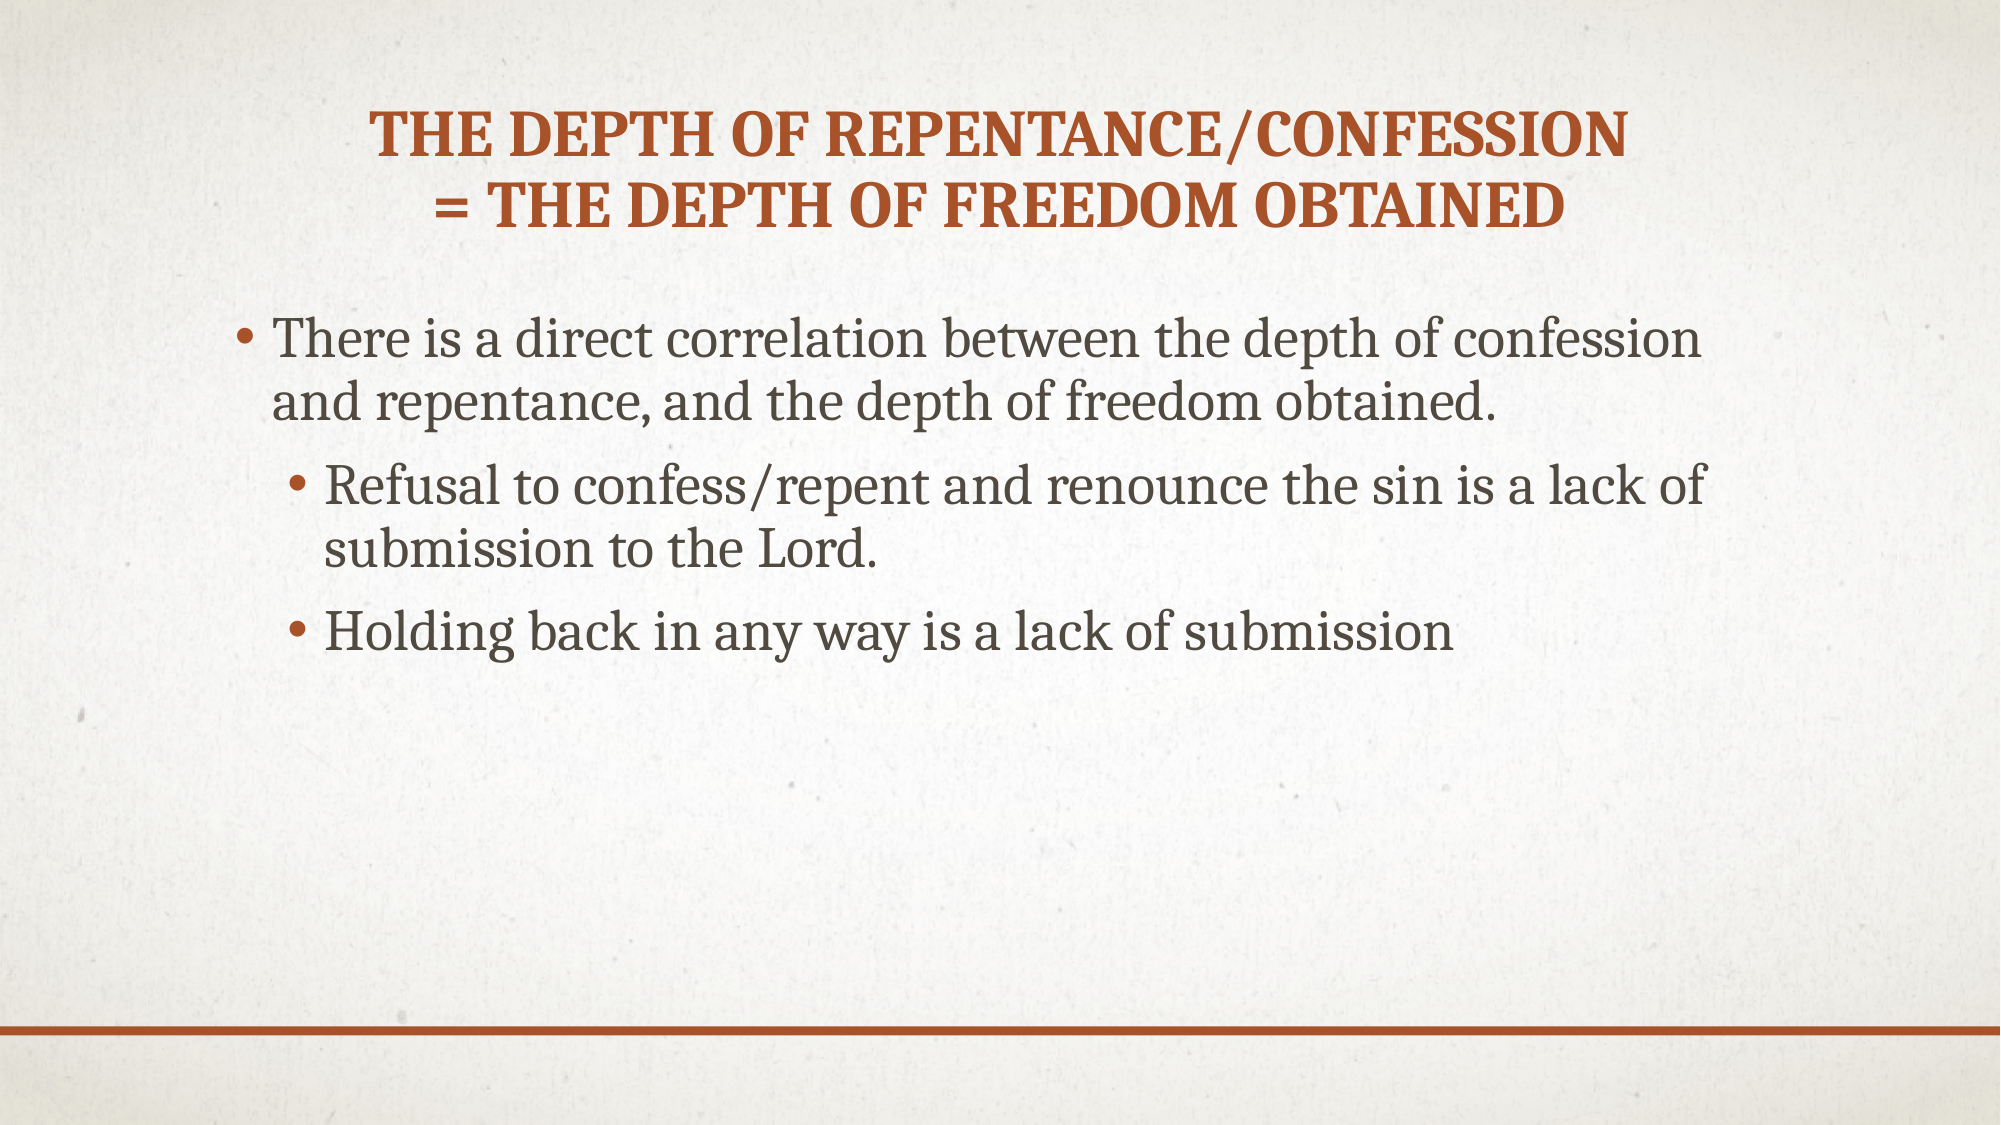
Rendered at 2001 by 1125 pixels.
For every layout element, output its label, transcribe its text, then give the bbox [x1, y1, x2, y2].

picture [0, 0, 2001, 1125]
list There is a direct correlation between the depth of confession and repentance, and the depth of freedom obtained. Refusal to confess/repent and renounce the sin is a lack of submission to the Lord. Holding back in any way is a lack of submission [212, 299, 1788, 975]
title The Depth of repentance/Confession = the depth of freedom obtained [212, 62, 1788, 250]
